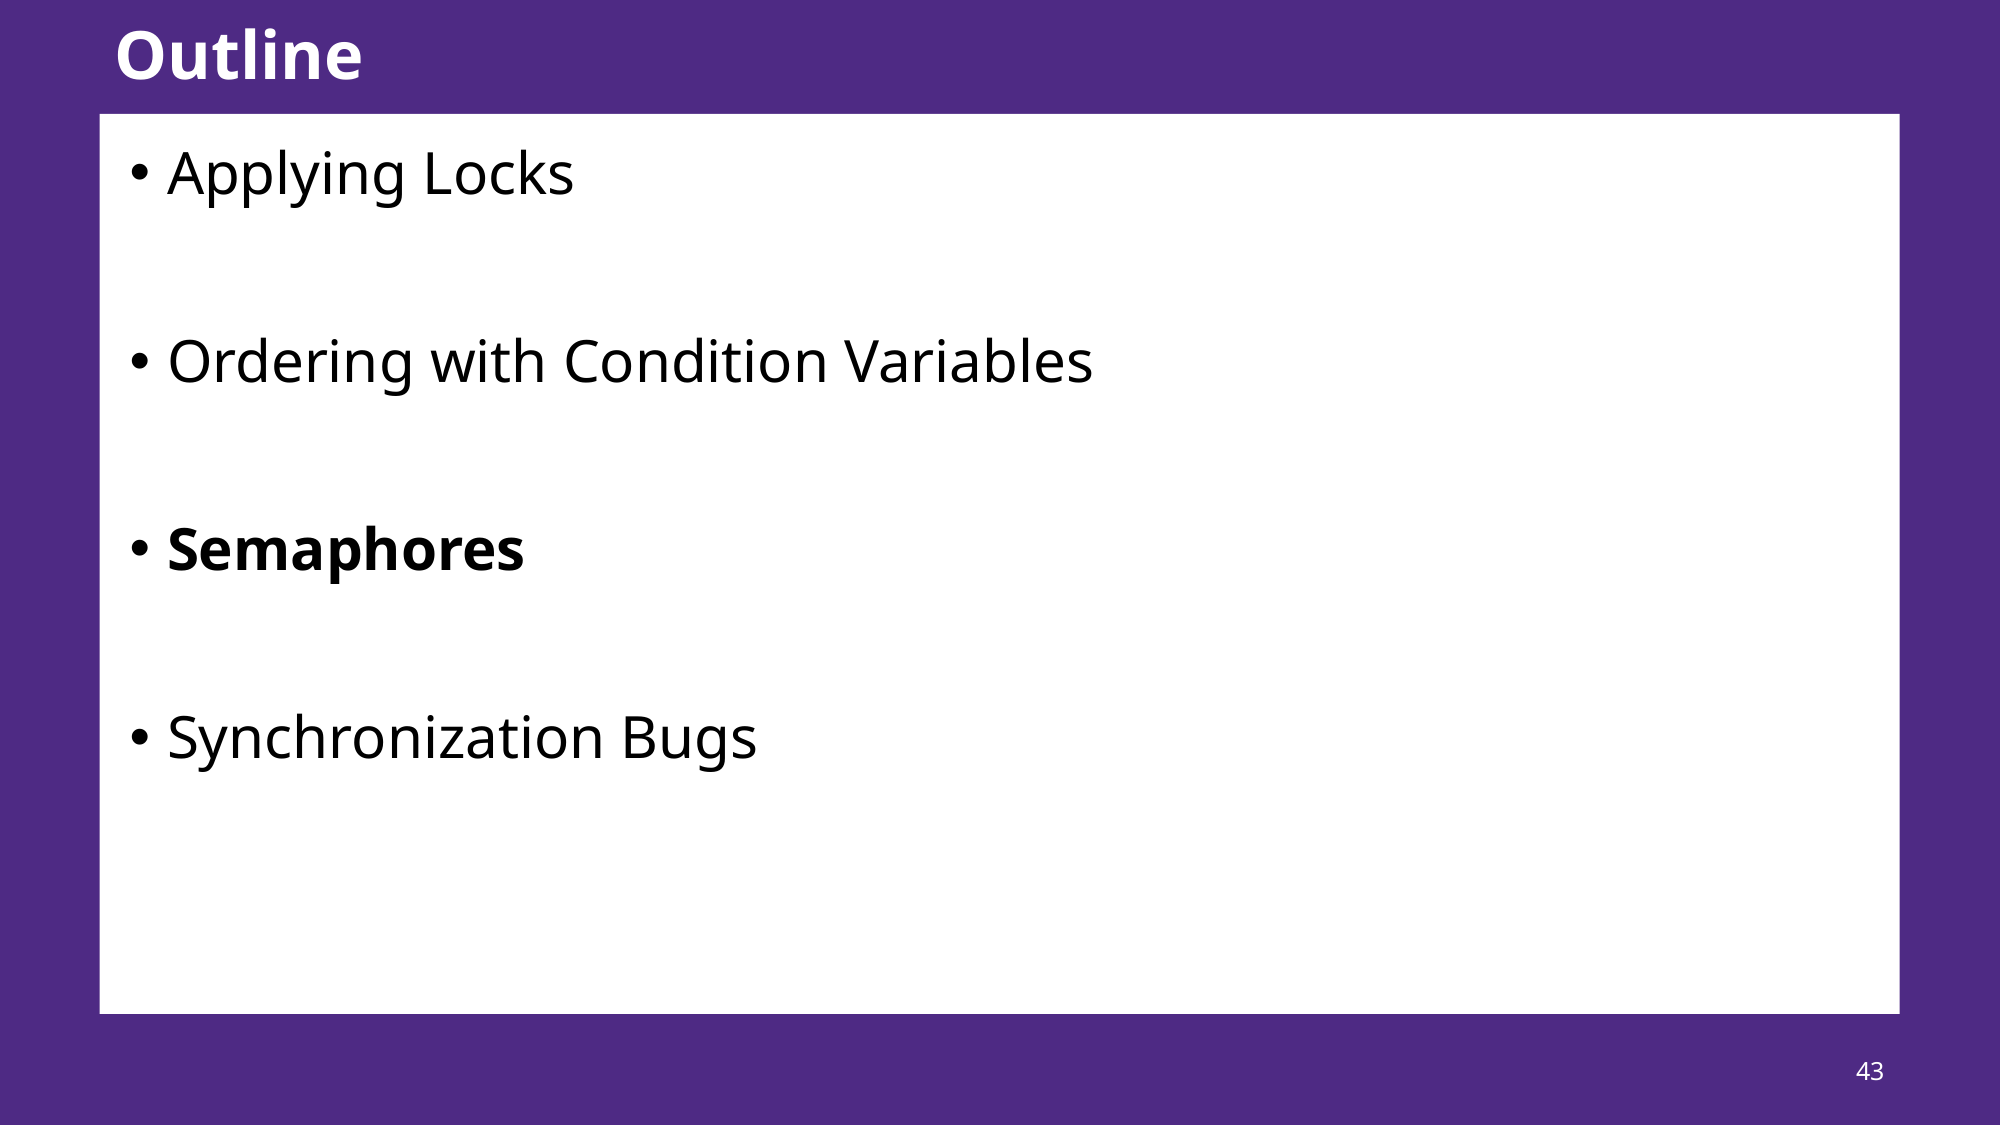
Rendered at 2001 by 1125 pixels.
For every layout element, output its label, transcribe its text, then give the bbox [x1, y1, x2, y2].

title Outline [99, 1, 1900, 114]
slide_number 43 [1749, 1042, 1900, 1103]
list Applying Locks Ordering with Condition Variables Semaphores Synchronization Bugs [99, 114, 1900, 1014]
